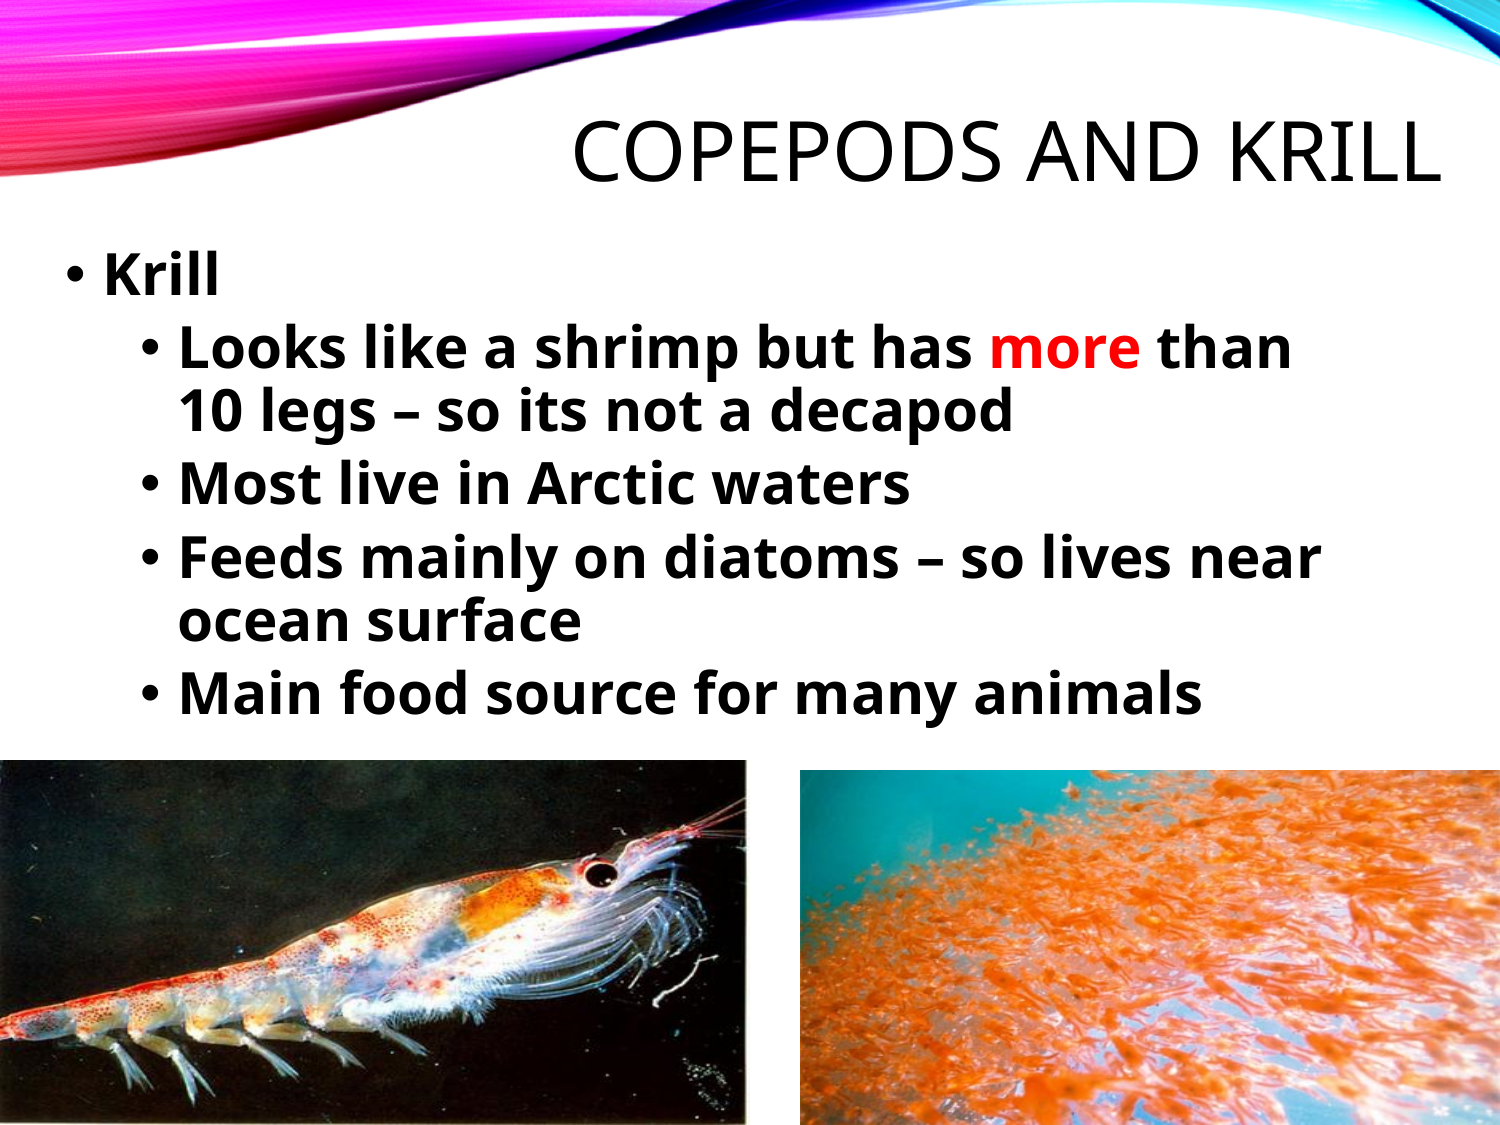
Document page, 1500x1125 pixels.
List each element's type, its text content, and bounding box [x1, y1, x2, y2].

picture [0, 0, 1500, 178]
picture [0, 760, 751, 1125]
picture [799, 769, 1500, 1125]
list Krill Looks like a shrimp but has more than 10 legs – so its not a decapod Most live in Arctic waters Feeds mainly on diatoms – so lives near ocean surface Main food source for many animals [50, 237, 1355, 905]
title Copepods and Krill [412, 48, 1459, 261]
